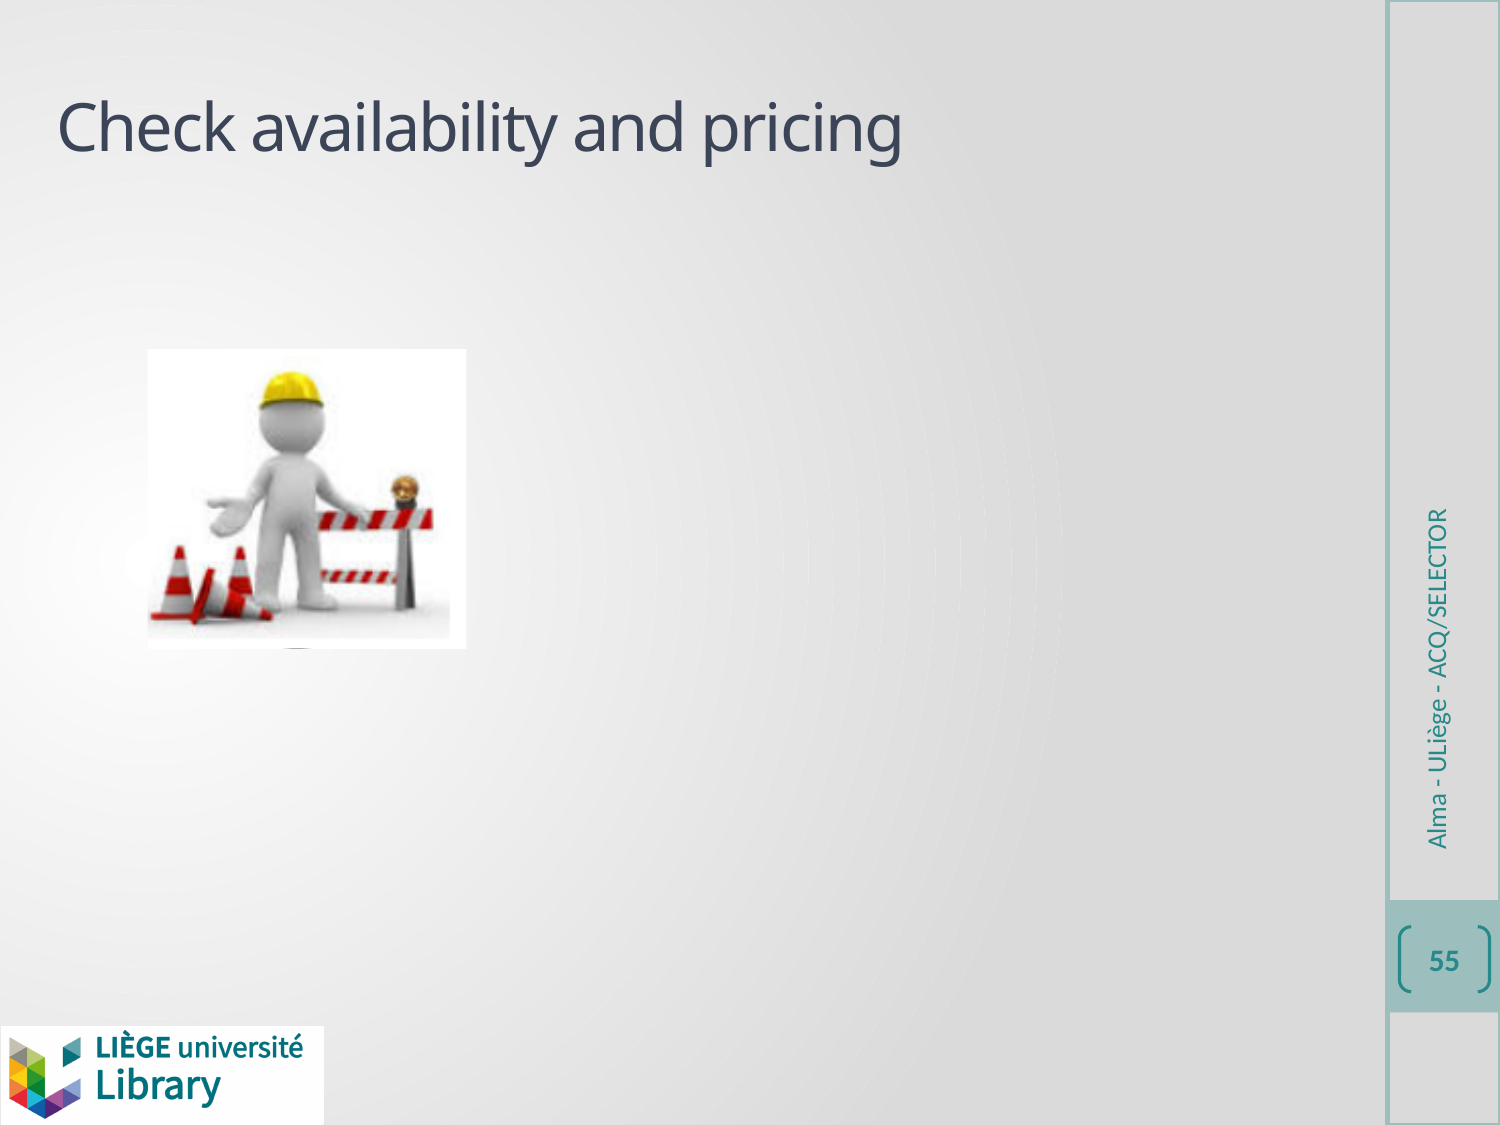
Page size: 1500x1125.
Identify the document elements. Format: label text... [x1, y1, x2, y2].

slide_number 55 [1397, 925, 1492, 994]
footer Alma - ULiège - ACQ/SELECTOR [1411, 31, 1472, 865]
title Check availability and pricing [41, 30, 1353, 219]
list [147, 349, 468, 650]
picture [1, 1026, 324, 1125]
